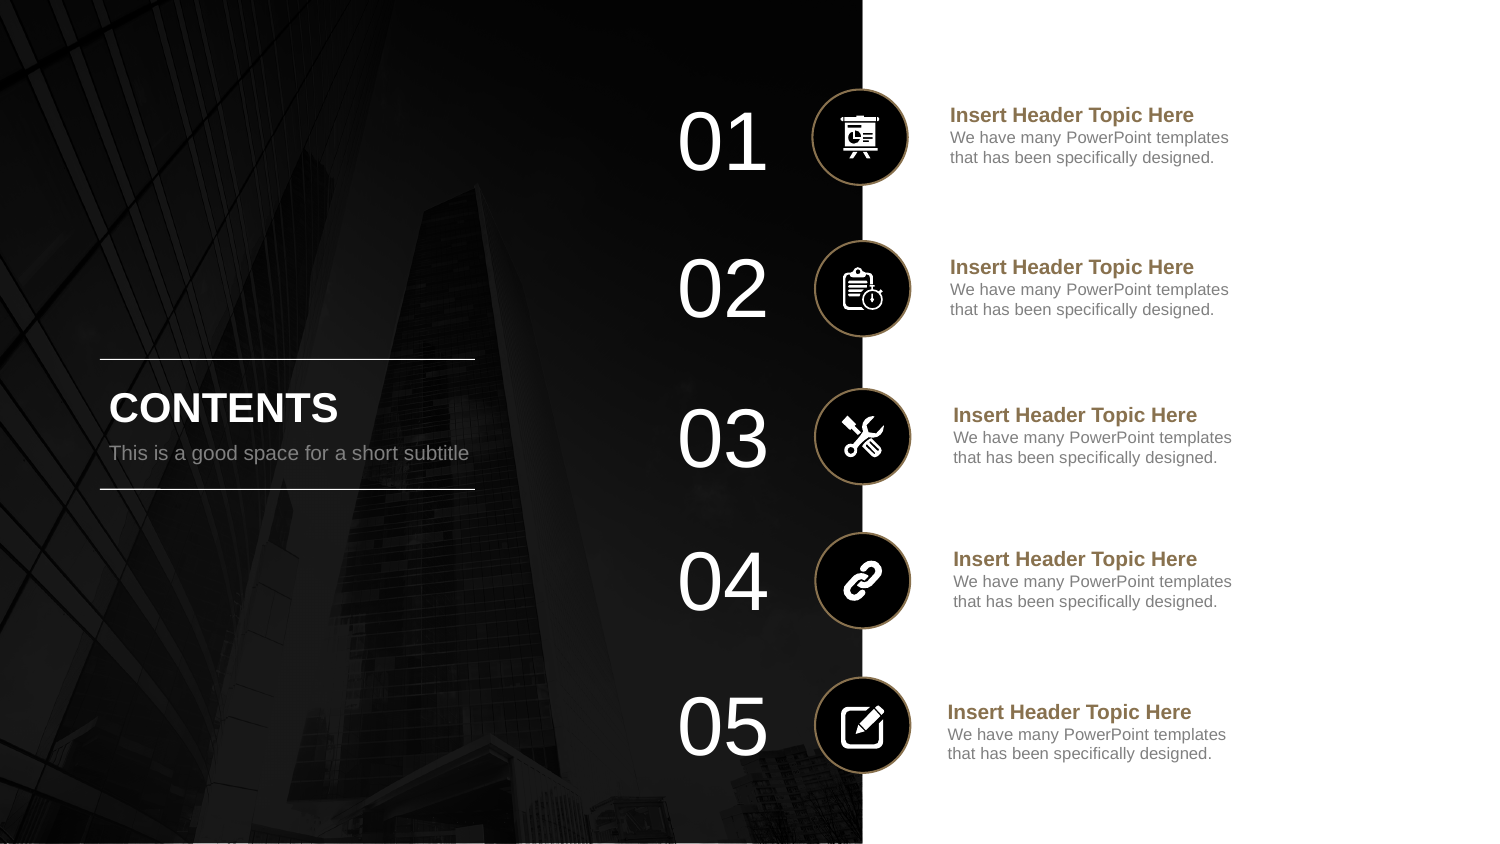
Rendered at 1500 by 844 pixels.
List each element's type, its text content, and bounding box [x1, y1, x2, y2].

text_box 02 [663, 226, 786, 342]
text_box 04 [663, 519, 786, 635]
text_box Insert Header Topic Here We have many PowerPoint templates that has been specifically designed. [953, 545, 1253, 611]
text_box Insert Header Topic Here We have many PowerPoint templates that has been specifically designed. [950, 102, 1250, 168]
text_box 05 [663, 664, 786, 780]
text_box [815, 533, 911, 629]
text_box 01 [663, 79, 786, 194]
text_box CONTENTS [94, 373, 354, 432]
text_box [812, 89, 908, 185]
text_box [814, 388, 911, 485]
text_box [0, 0, 863, 844]
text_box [814, 241, 911, 337]
text_box Insert Header Topic Here We have many PowerPoint templates that has been specifically designed. [947, 698, 1247, 764]
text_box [814, 677, 911, 773]
text_box Insert Header Topic Here We have many PowerPoint templates that has been specifically designed. [953, 401, 1253, 467]
text_box Insert Header Topic Here We have many PowerPoint templates that has been specifically designed. [950, 253, 1250, 319]
text_box This is a good space for a short subtitle [93, 432, 485, 472]
text_box 03 [663, 377, 786, 492]
